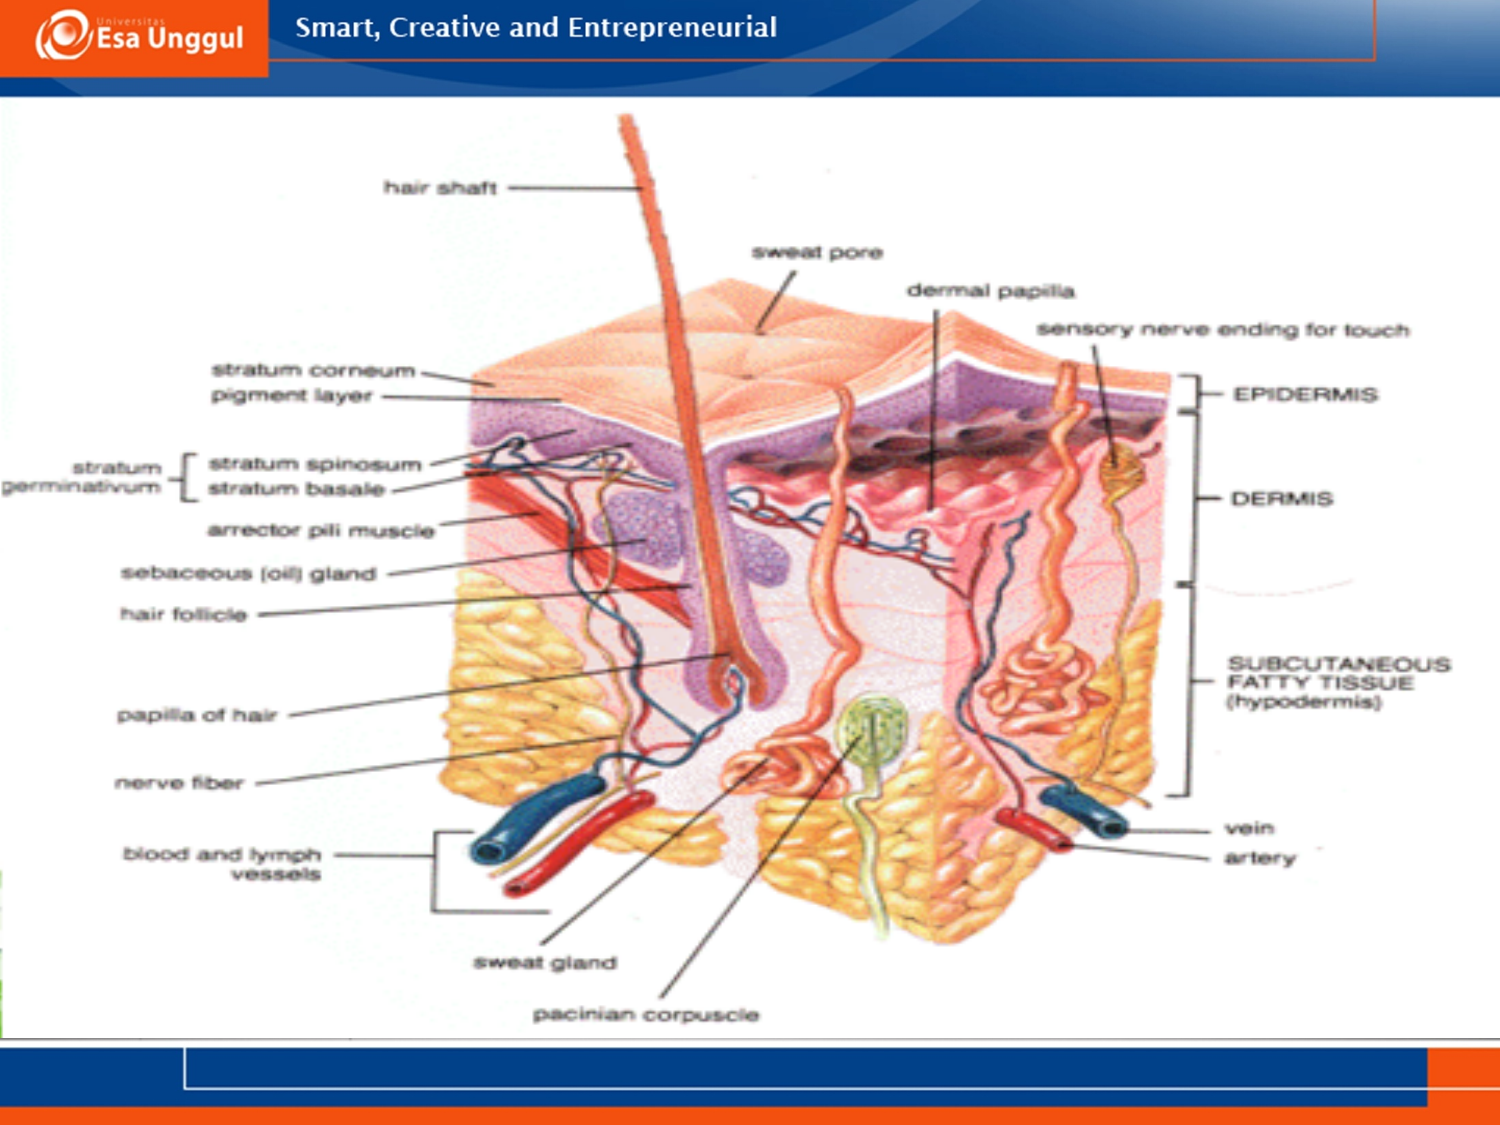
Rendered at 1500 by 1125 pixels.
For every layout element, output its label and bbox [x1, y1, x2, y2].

list [0, 99, 1500, 1038]
picture [0, 0, 1500, 99]
picture [0, 1038, 1500, 1125]
